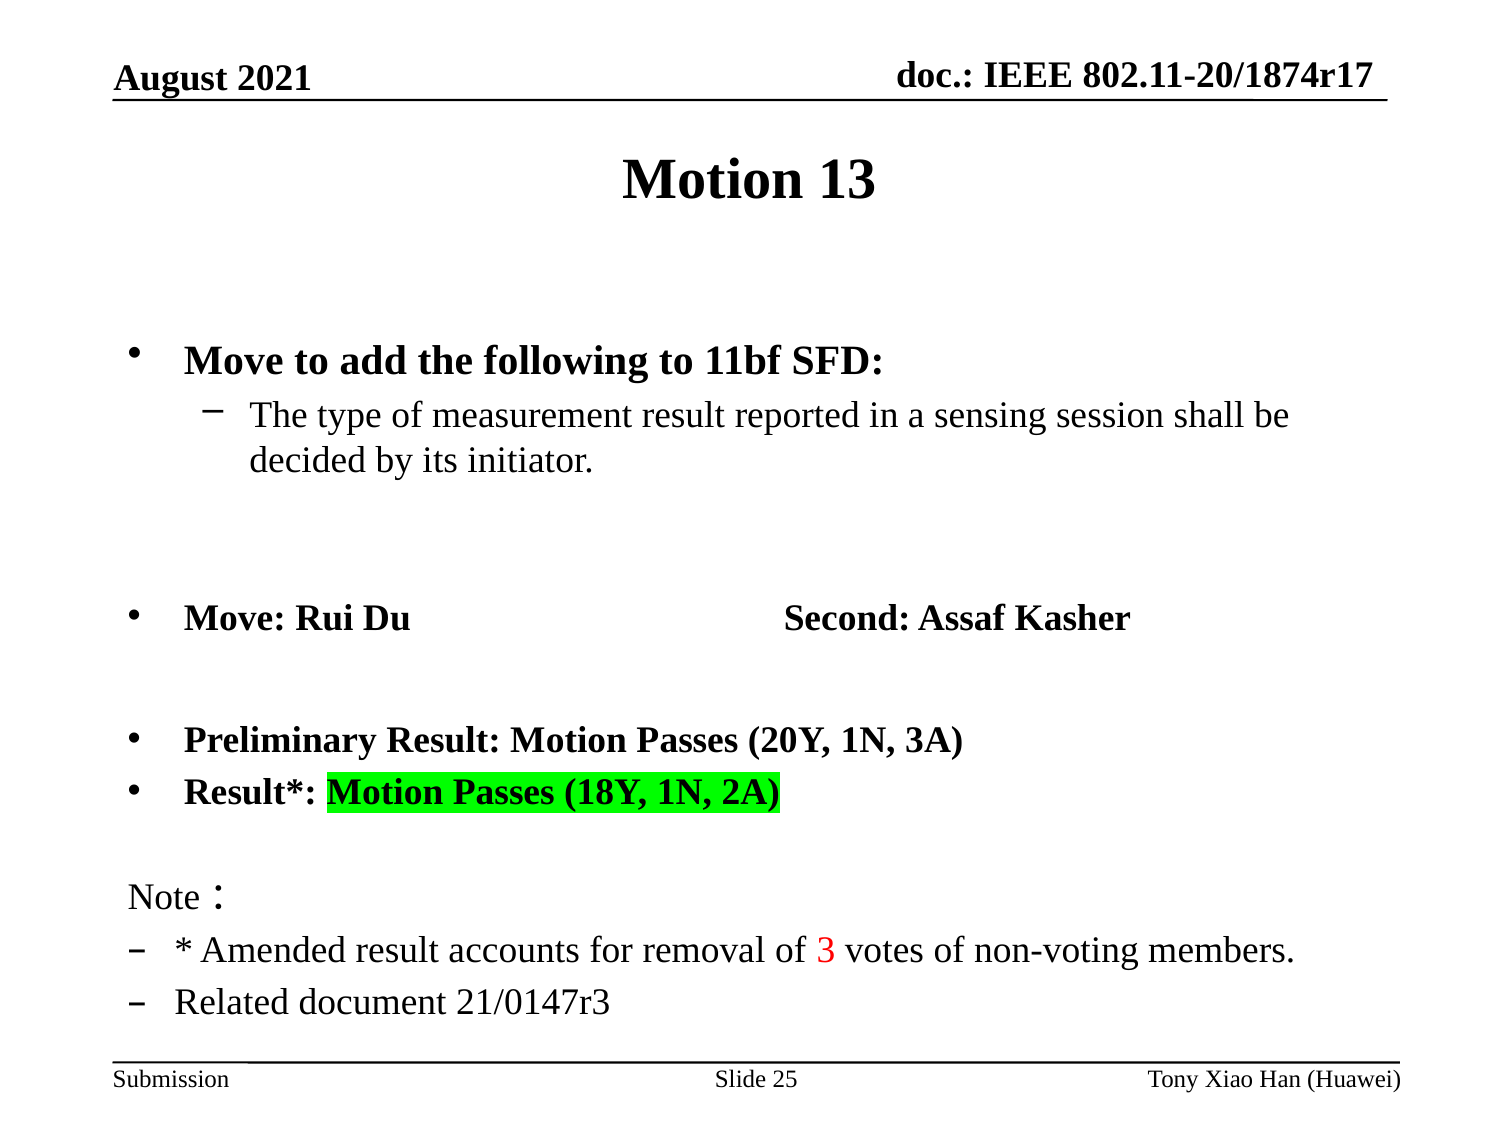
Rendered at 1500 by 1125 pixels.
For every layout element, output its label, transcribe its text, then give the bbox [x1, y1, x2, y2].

text_box Motion 13 [112, 87, 1388, 263]
slide_number Slide 25 [712, 1061, 800, 1093]
text_box Move to add the following to 11bf SFD: The type of measurement result reported in a sensing session shall be decided by its initiator. Move: Rui Du Second: Assaf Kasher Preliminary Result: Motion Passes (20Y, 1N, 3A) Result*: Motion Passes (18Y, 1N, 2A) Note： * Amended result accounts for removal of 3 votes of non-voting members. Related document 21/0147r3 [112, 324, 1388, 1013]
footer Tony Xiao Han (Huawei) [999, 1061, 1402, 1093]
